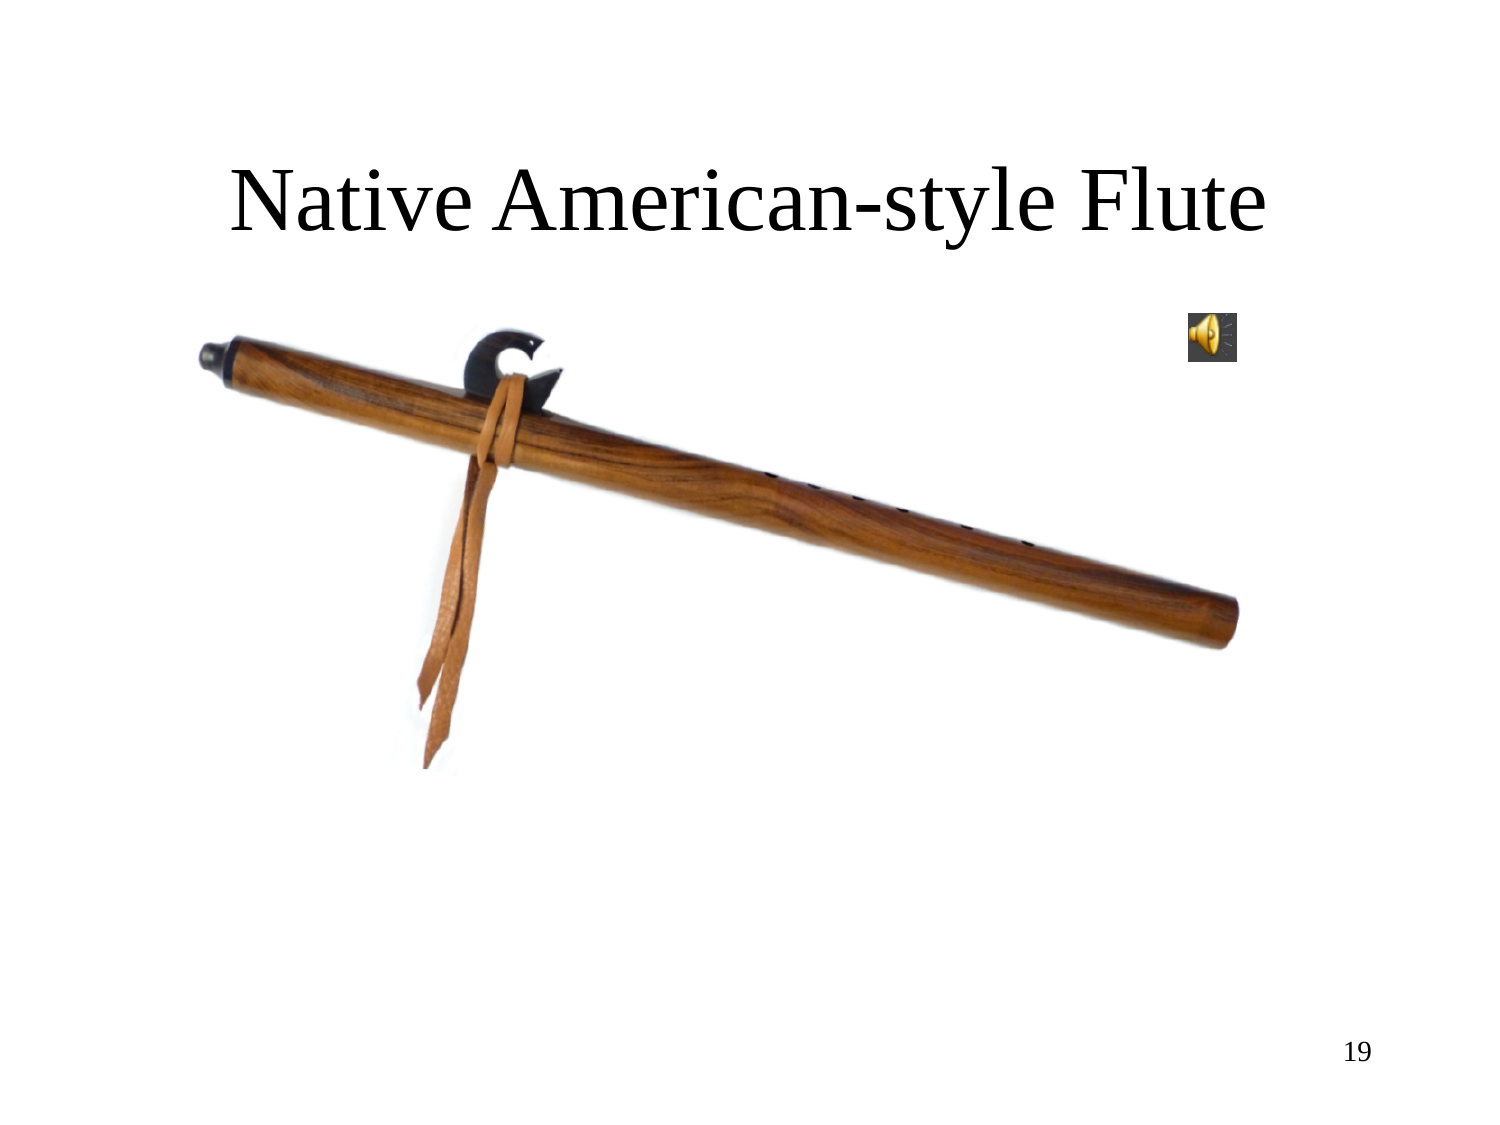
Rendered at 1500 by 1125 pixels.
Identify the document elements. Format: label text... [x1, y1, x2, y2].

slide_number 19 [1074, 1024, 1388, 1101]
picture [1187, 312, 1238, 363]
title Native American-style Flute [112, 99, 1388, 288]
picture [114, 250, 1264, 955]
